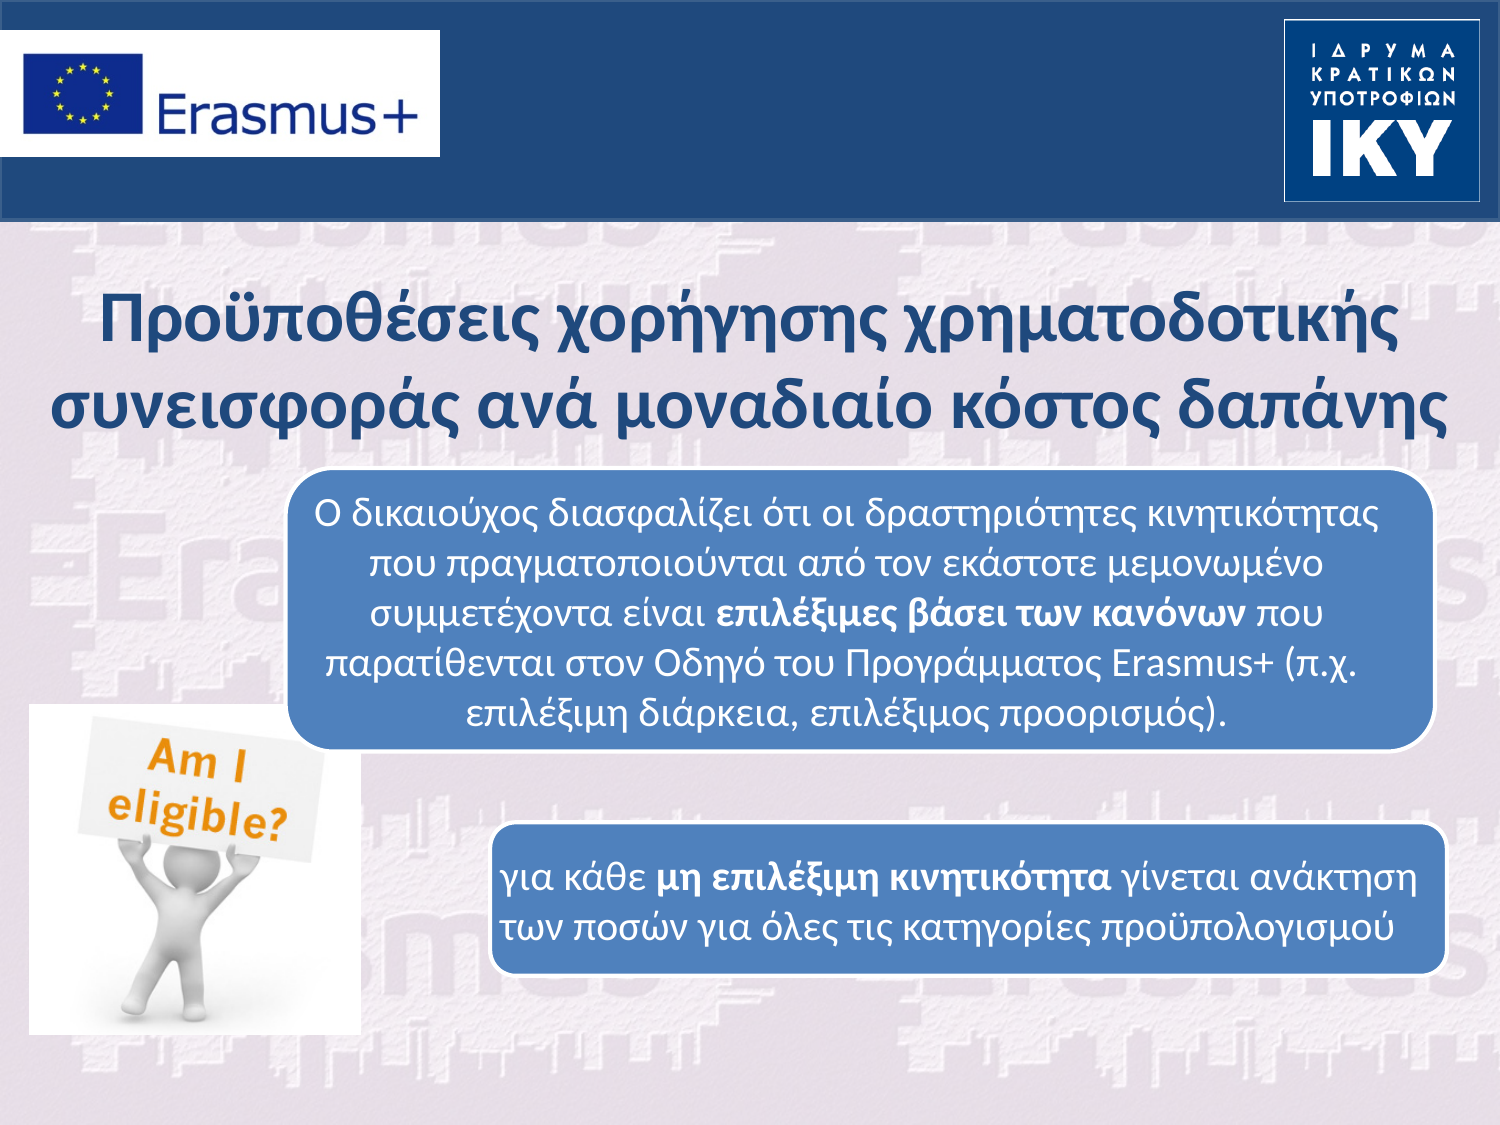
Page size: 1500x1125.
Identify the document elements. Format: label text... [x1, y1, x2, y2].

text_box [0, 0, 1500, 222]
picture [1283, 18, 1480, 202]
title Προϋποθέσεις χορήγησης χρηματοδοτικής συνεισφοράς ανά μοναδιαίο κόστος δαπάνης [0, 243, 1500, 468]
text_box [277, 467, 1436, 752]
picture [0, 30, 440, 157]
picture [29, 703, 361, 1036]
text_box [489, 822, 1448, 977]
